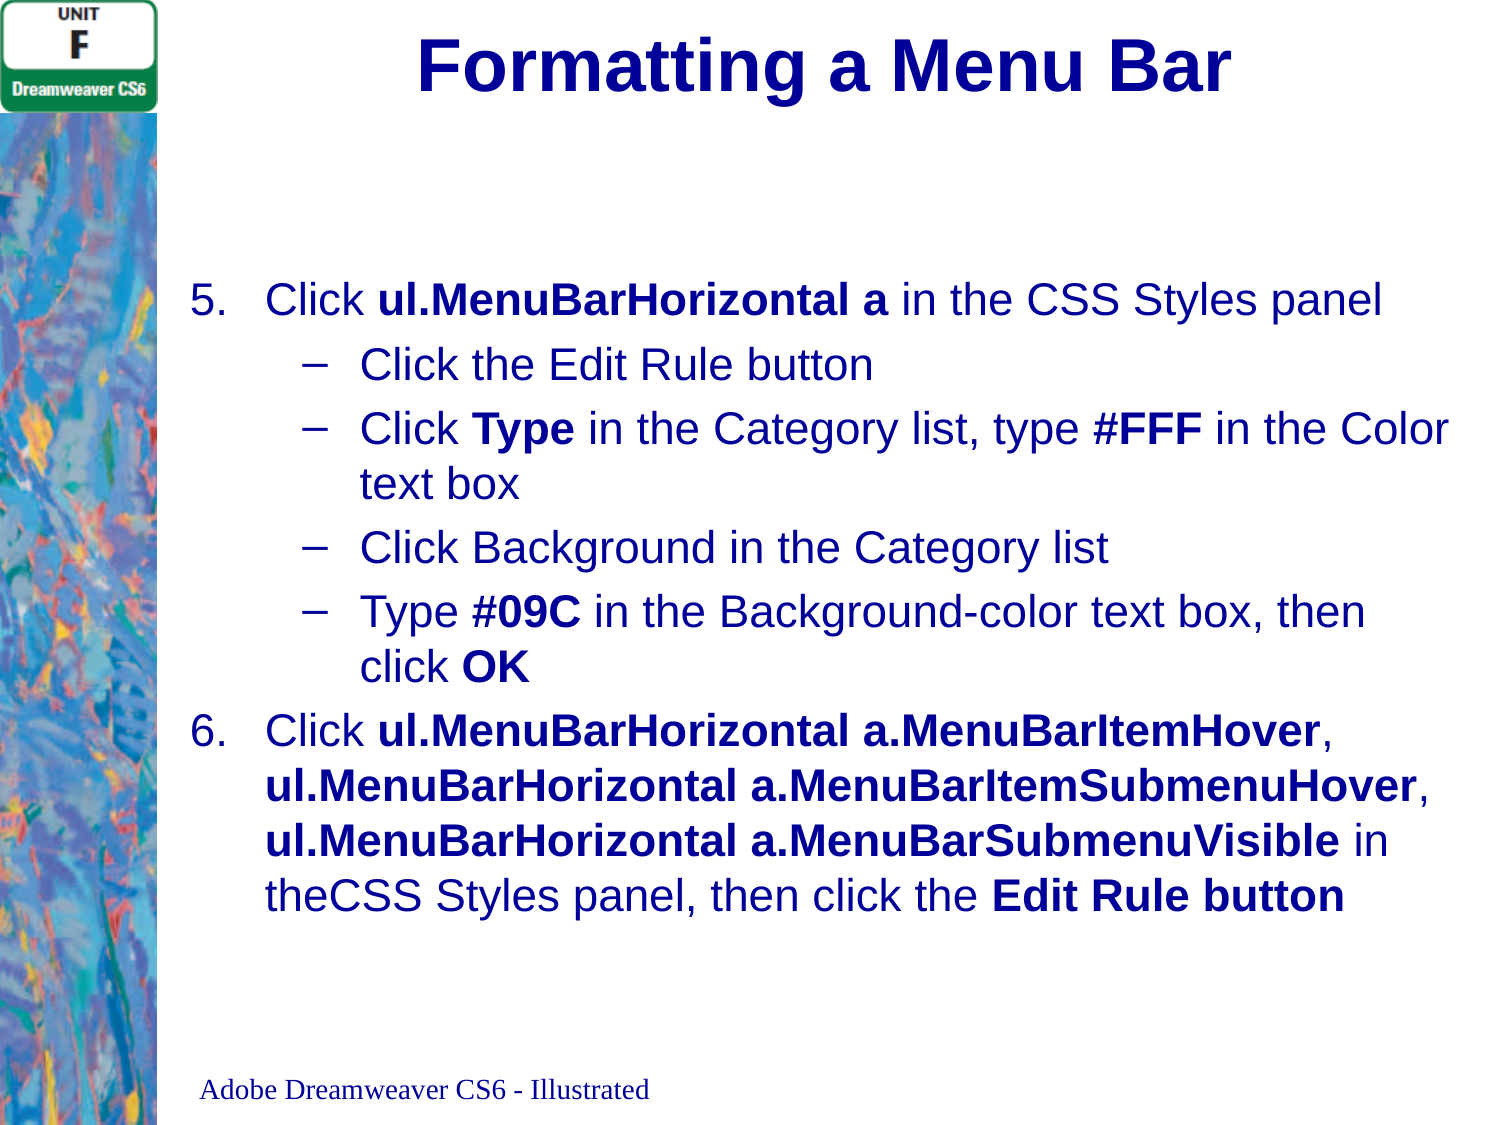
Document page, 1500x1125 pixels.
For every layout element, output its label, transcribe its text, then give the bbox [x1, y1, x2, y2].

footer Adobe Dreamweaver CS6 - Illustrated [183, 1062, 1147, 1125]
title Formatting a Menu Bar [148, 0, 1500, 125]
picture [0, 0, 157, 1125]
list Click ul.MenuBarHorizontal a in the CSS Styles panel Click the Edit Rule button Click Type in the Category list, type #FFF in the Color text box Click Background in the Category list Type #09C in the Background-color text box, then click OK Click ul.MenuBarHorizontal a.MenuBarItemHover, ul.MenuBarHorizontal a.MenuBarItemSubmenuHover, ul.MenuBarHorizontal a.MenuBarSubmenuVisible in theCSS Styles panel, then click the Edit Rule button [174, 262, 1476, 1001]
